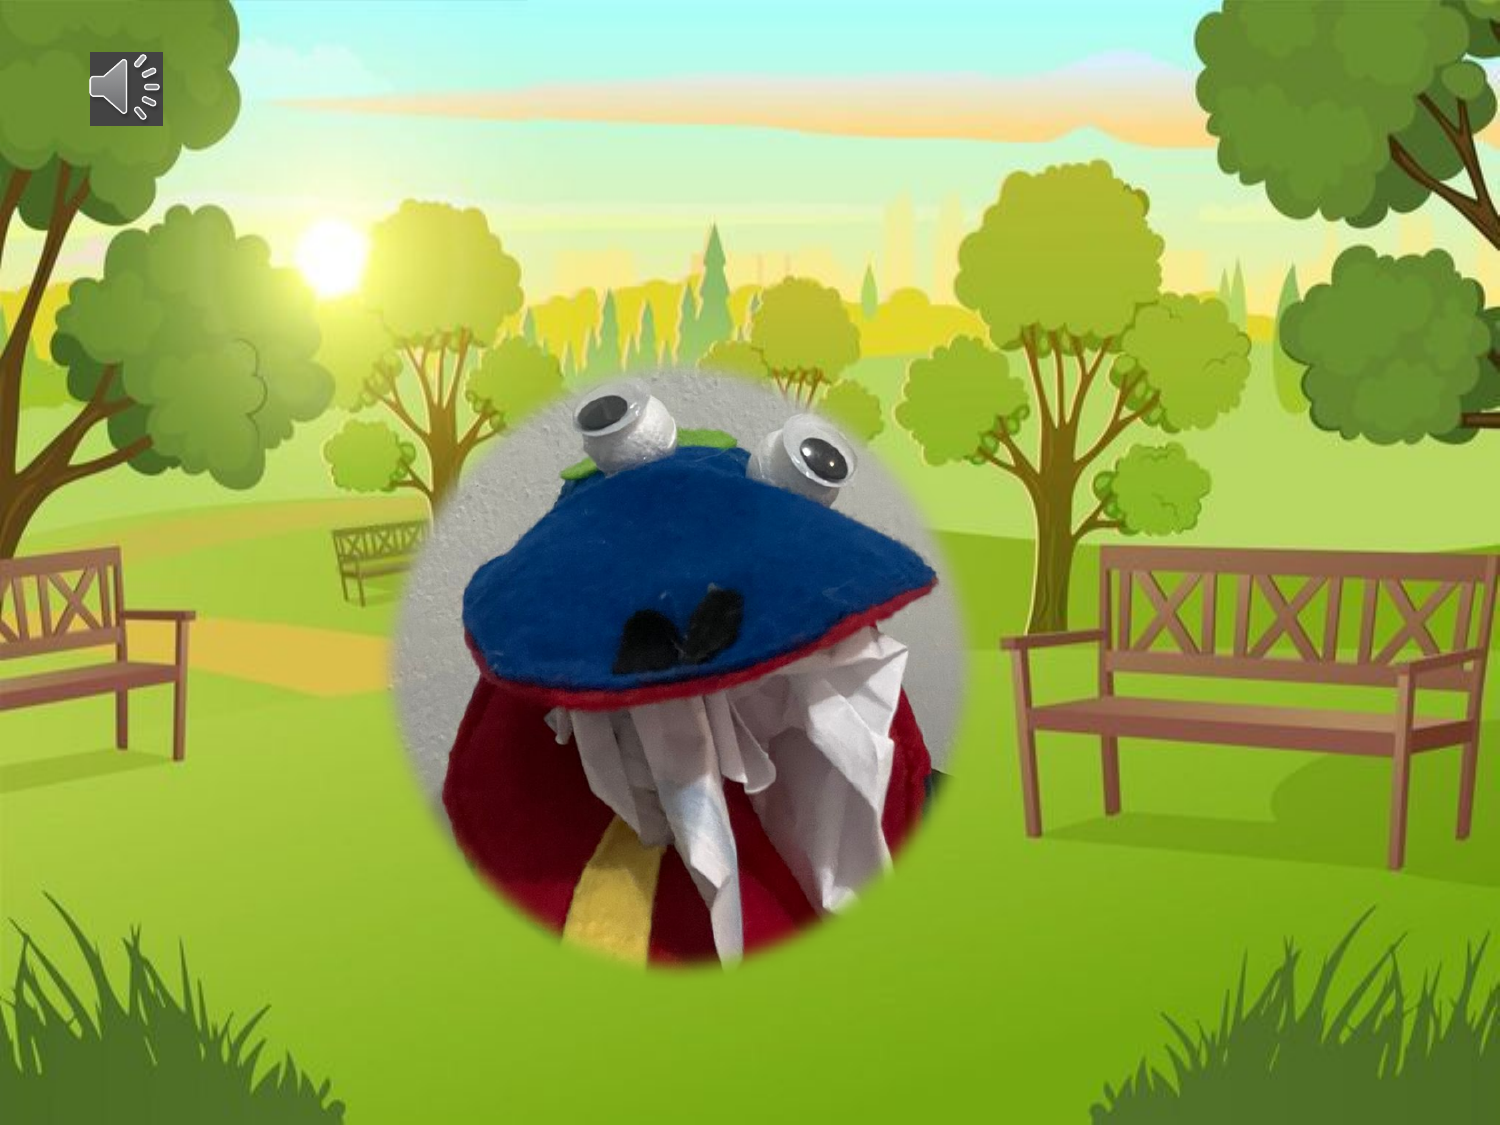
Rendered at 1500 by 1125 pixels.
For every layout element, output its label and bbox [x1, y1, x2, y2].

picture [371, 346, 986, 985]
list [0, 0, 1500, 1125]
picture [88, 51, 164, 127]
